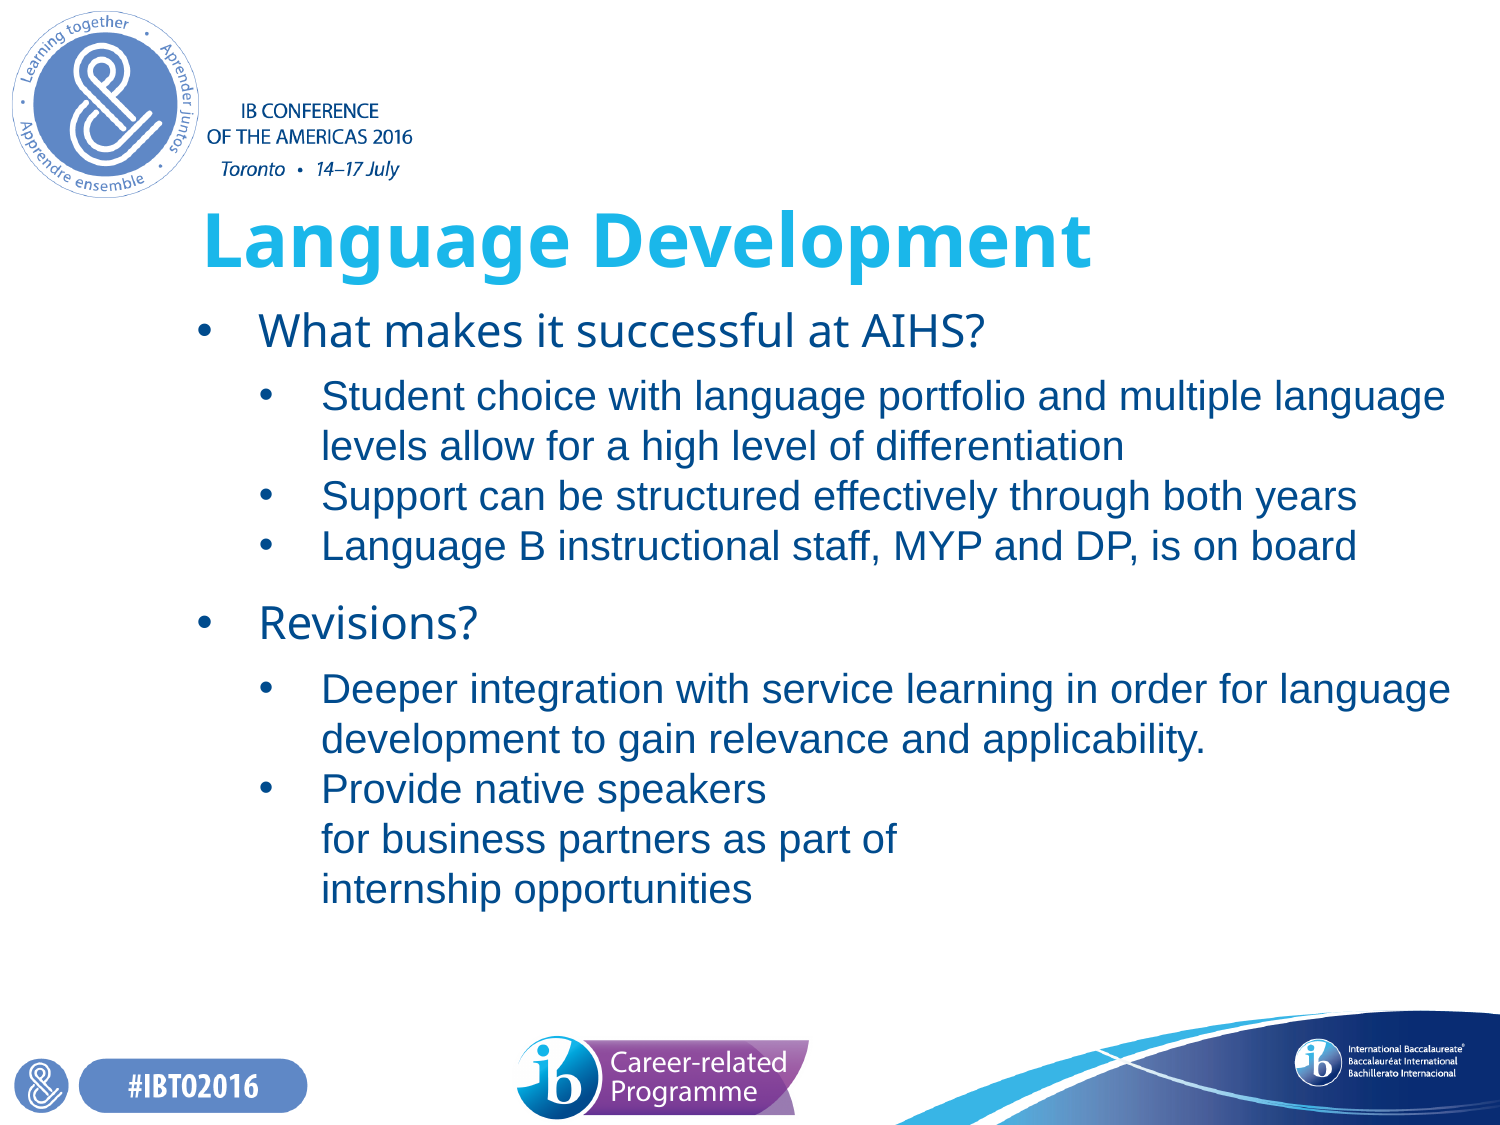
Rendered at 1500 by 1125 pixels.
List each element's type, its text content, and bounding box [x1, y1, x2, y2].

text_box What makes it successful at AIHS? Student choice with language portfolio and multiple language levels allow for a high level of differentiation Support can be structured effectively through both years Language B instructional staff, MYP and DP, is on board Revisions? Deeper integration with service learning in order for language development to gain relevance and applicability. Provide native speakers for business partners as part of internship opportunities [196, 301, 1462, 1100]
title Language Development [200, 203, 1425, 301]
picture [0, 0, 1500, 1125]
